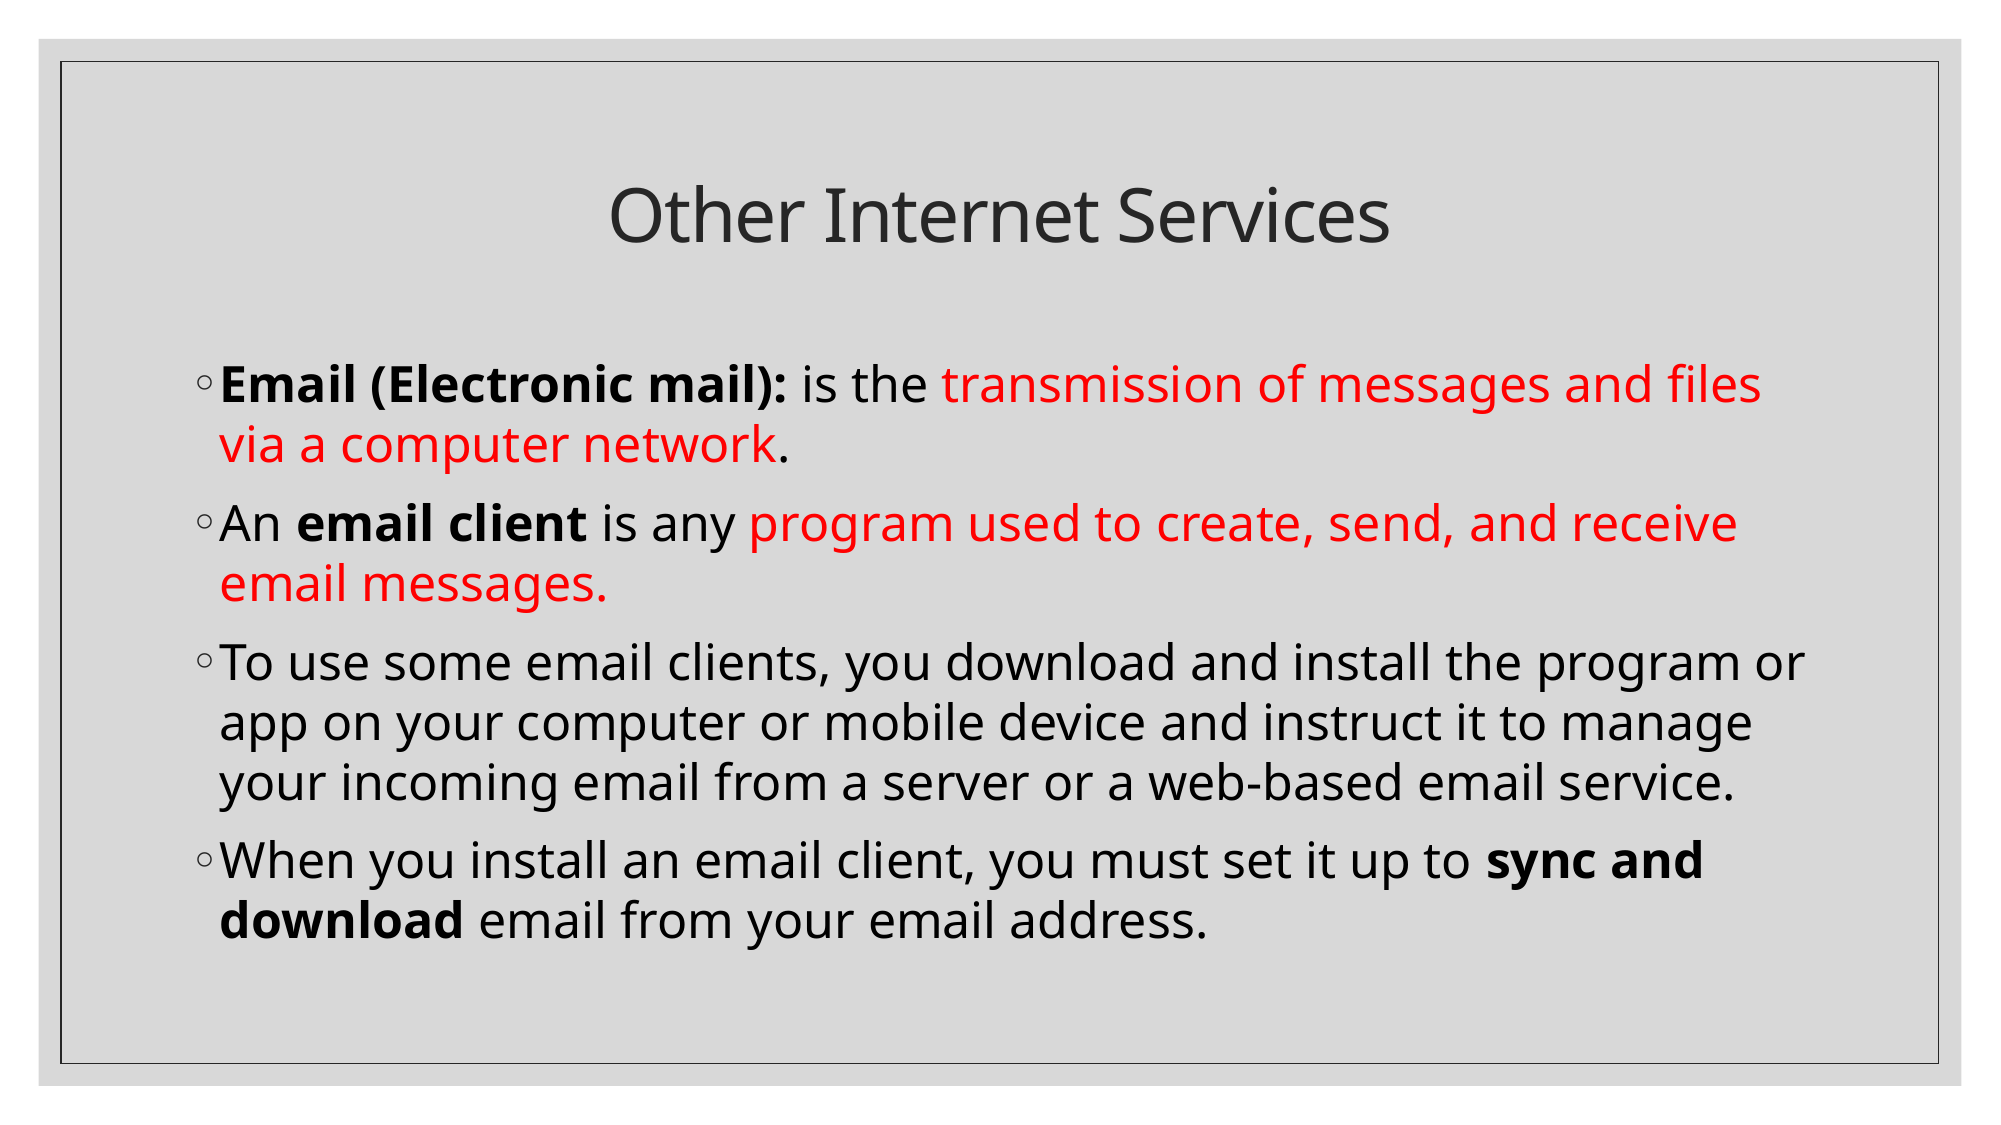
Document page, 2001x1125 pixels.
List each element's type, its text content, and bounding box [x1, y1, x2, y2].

title Other Internet Services [174, 105, 1825, 331]
list Email (Electronic mail): is the transmission of messages and files via a computer network. An email client is any program used to create, send, and receive email messages. To use some email clients, you download and install the program or app on your computer or mobile device and instruct it to manage your incoming email from a server or a web-based email service. When you install an email client, you must set it up to sync and download email from your email address. [174, 345, 1825, 977]
